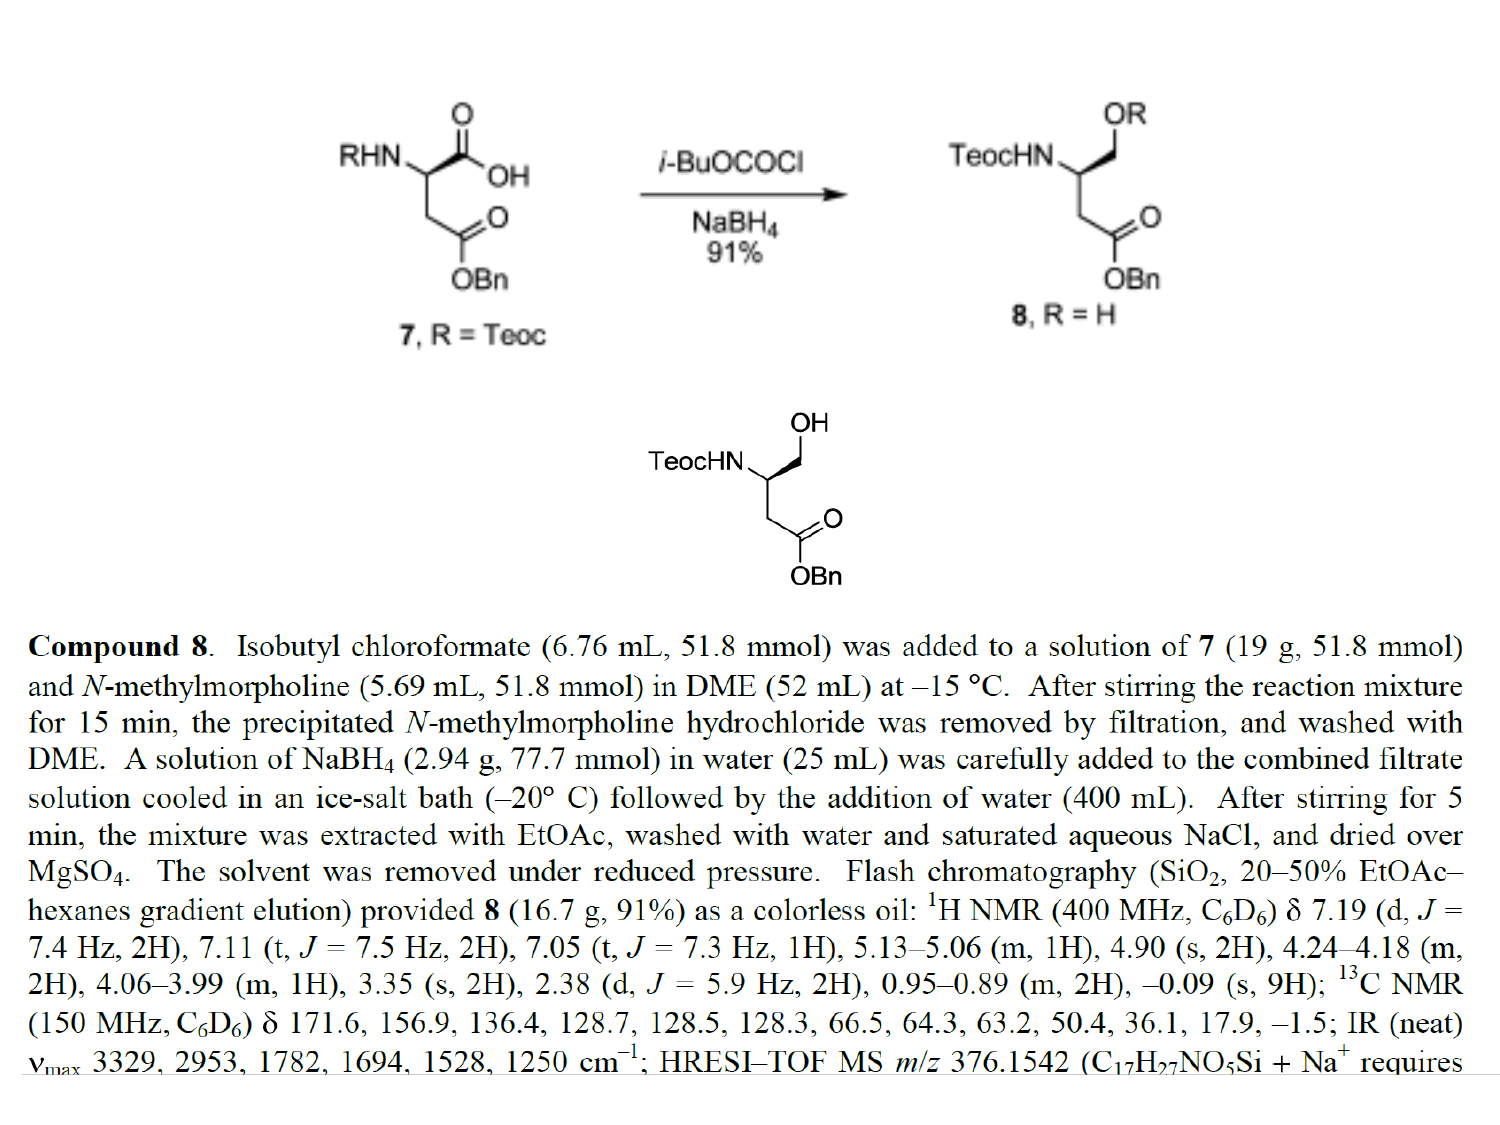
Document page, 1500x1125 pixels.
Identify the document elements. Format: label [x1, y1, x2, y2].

picture [22, 74, 1500, 1076]
